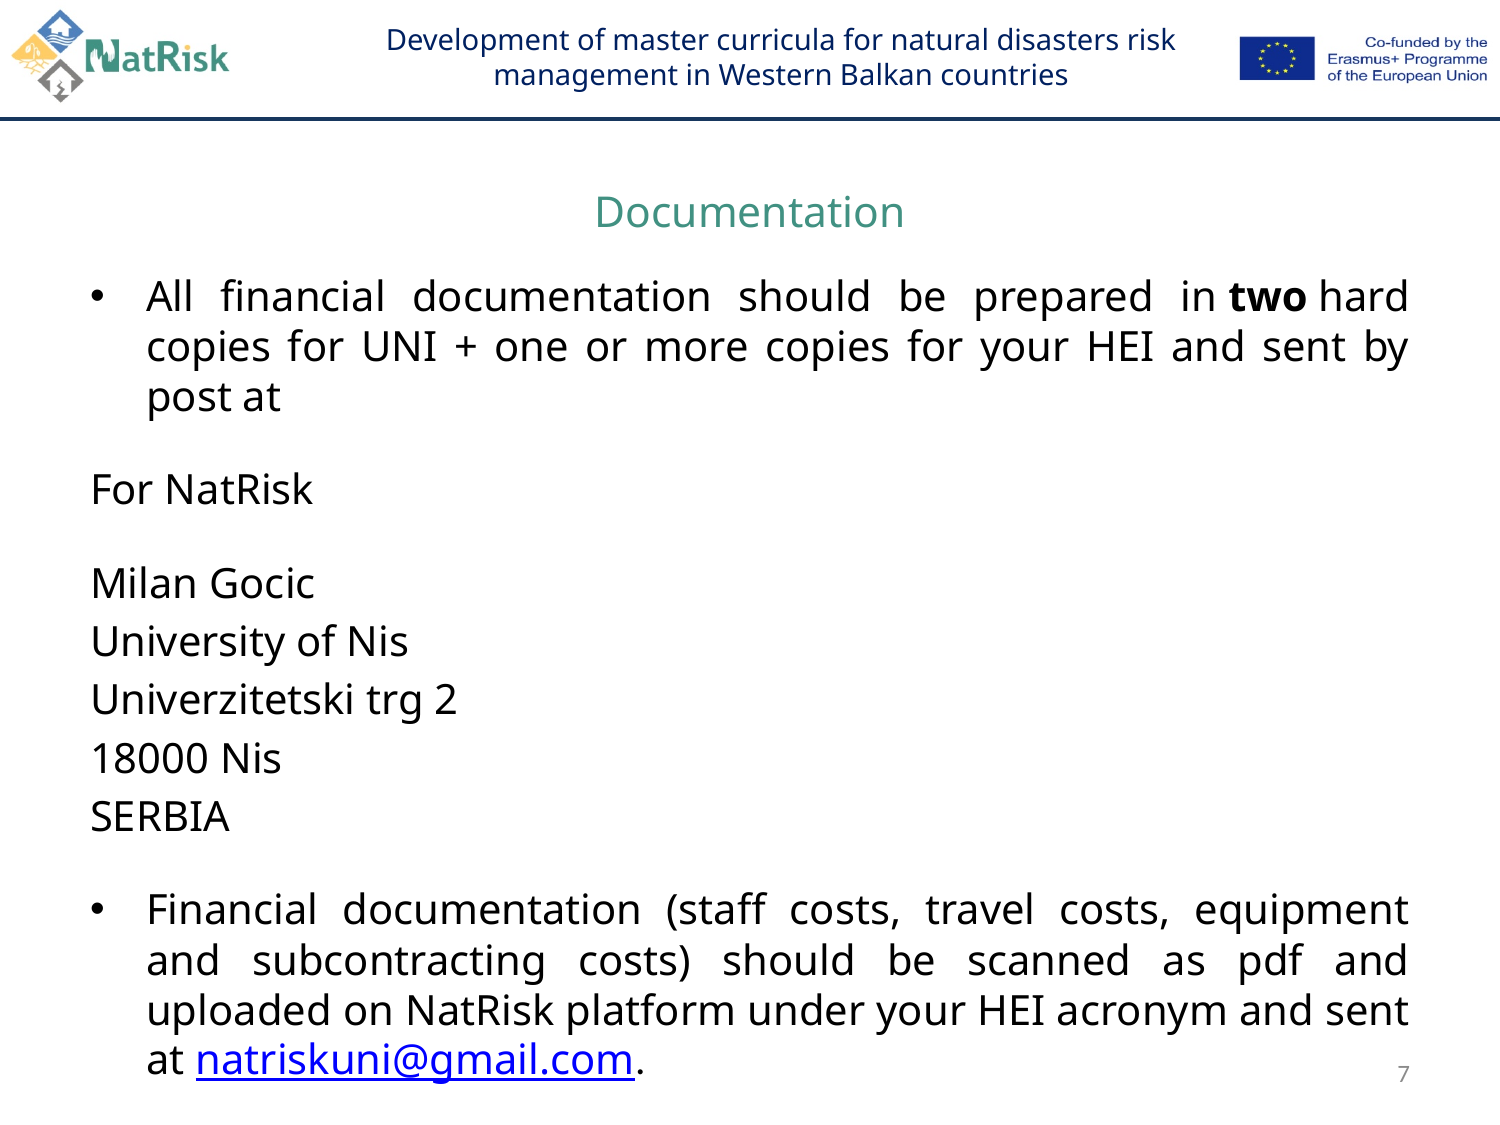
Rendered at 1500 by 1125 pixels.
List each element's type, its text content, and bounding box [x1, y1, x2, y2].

list All financial documentation should be prepared in two hard copies for UNI + one or more copies for your HEI and sent by post at For NatRisk Milan Gocic University of Nis Univerzitetski trg 2 18000 Nis SERBIA Financial documentation (staff costs, travel costs, equipment and subcontracting costs) should be scanned as pdf and uploaded on NatRisk platform under your HEI acronym and sent at natriskuni@gmail.com. [75, 262, 1425, 1005]
title Documentation [37, 177, 1463, 300]
slide_number 7 [1074, 1042, 1425, 1103]
text_box Development of master curricula for natural disasters risk management in Western Balkan countries [324, 24, 1223, 88]
picture [1224, 24, 1500, 93]
picture [0, 0, 238, 113]
